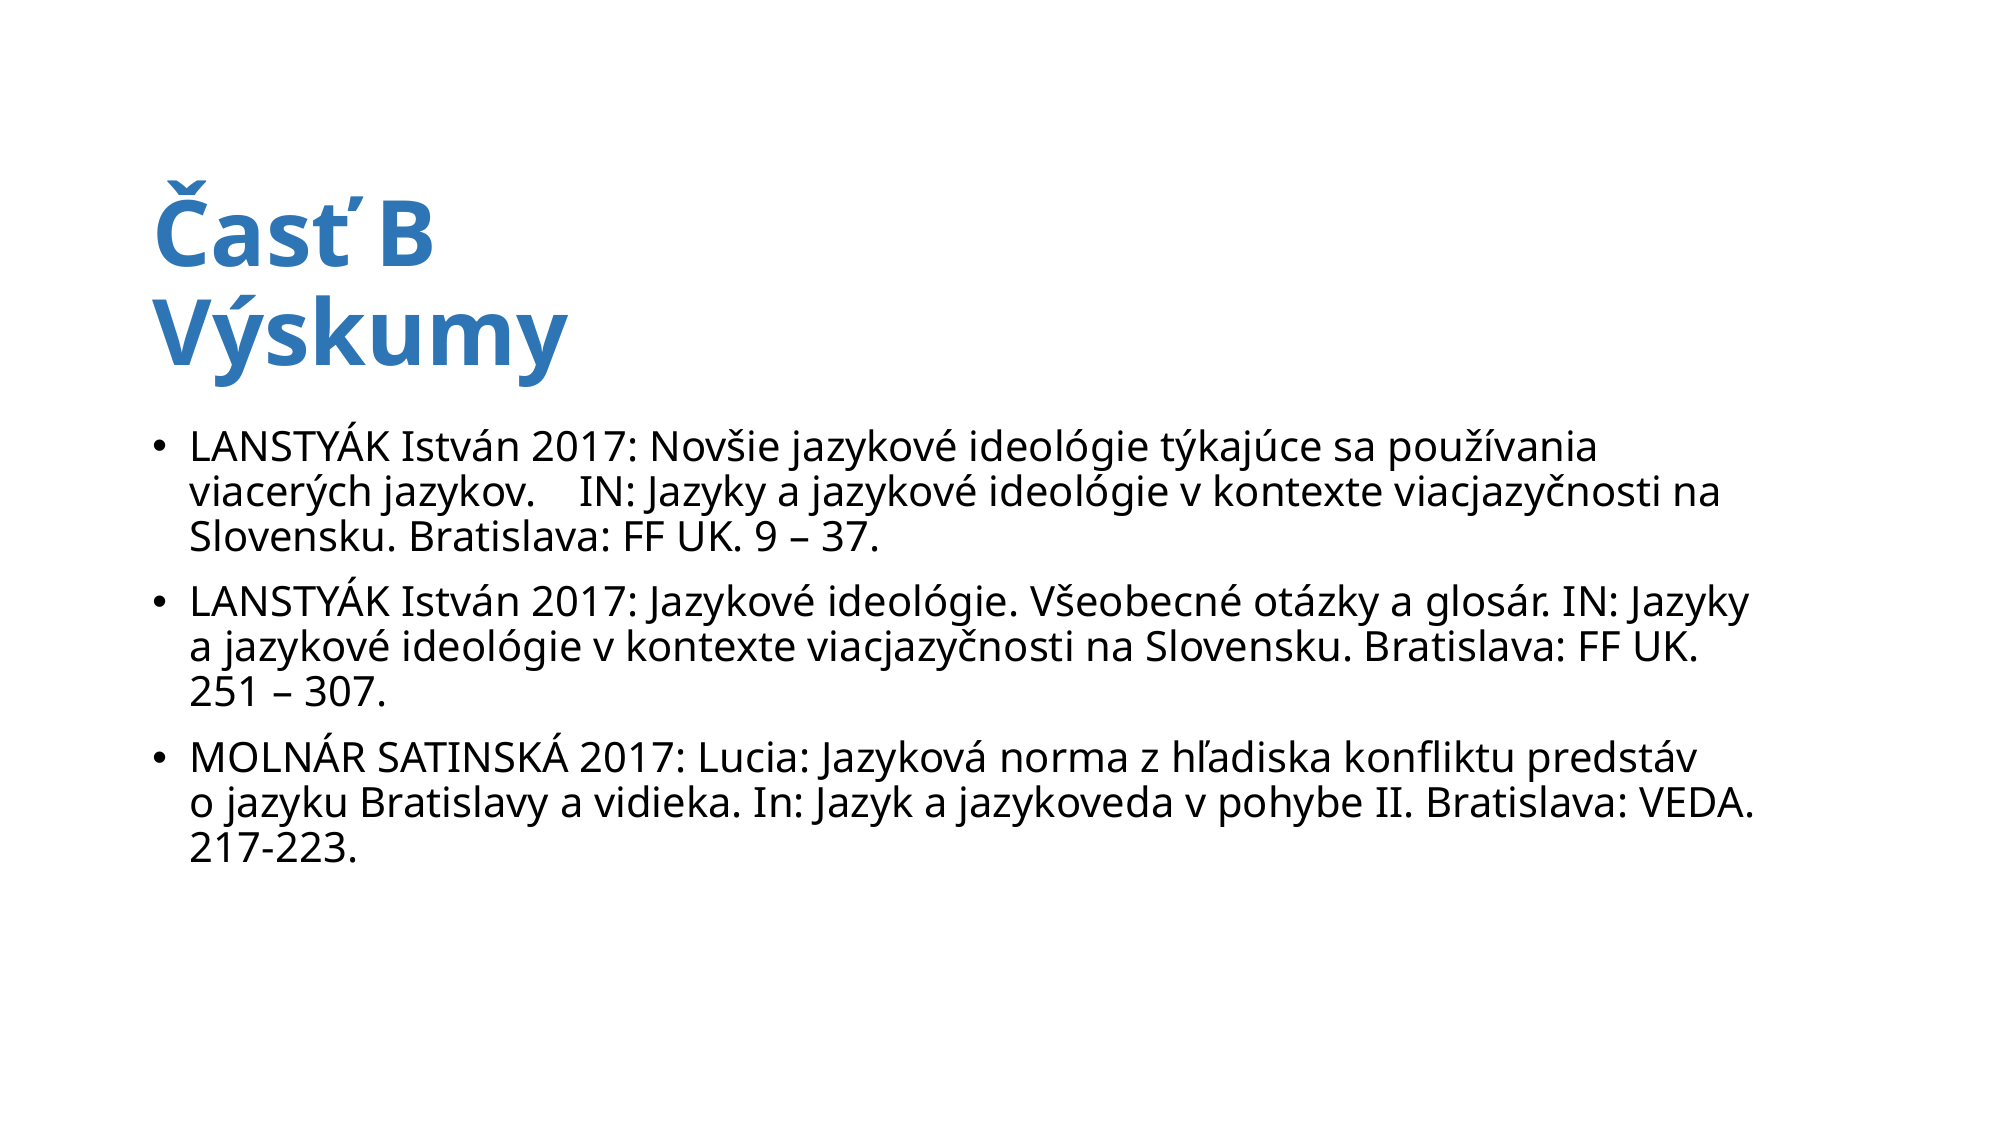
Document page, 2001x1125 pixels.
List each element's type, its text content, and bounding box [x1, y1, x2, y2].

list LANSTYÁK István 2017: Novšie jazykové ideológie týkajúce sa používania viacerých jazykov. IN: Jazyky a jazykové ideológie v kontexte viacjazyčnosti na Slovensku. Bratislava: FF UK. 9 – 37. LANSTYÁK István 2017: Jazykové ideológie. Všeobecné otázky a glosár. IN: Jazyky a jazykové ideológie v kontexte viacjazyčnosti na Slovensku. Bratislava: FF UK. 251 – 307. MOLNÁR SATINSKÁ 2017: Lucia: Jazyková norma z hľadiska konfliktu predstáv o jazyku Bratislavy a vidieka. In: Jazyk a jazykoveda v pohybe II. Bratislava: VEDA. 217-223. [137, 417, 1781, 803]
title Časť B Výskumy [137, 177, 1863, 396]
